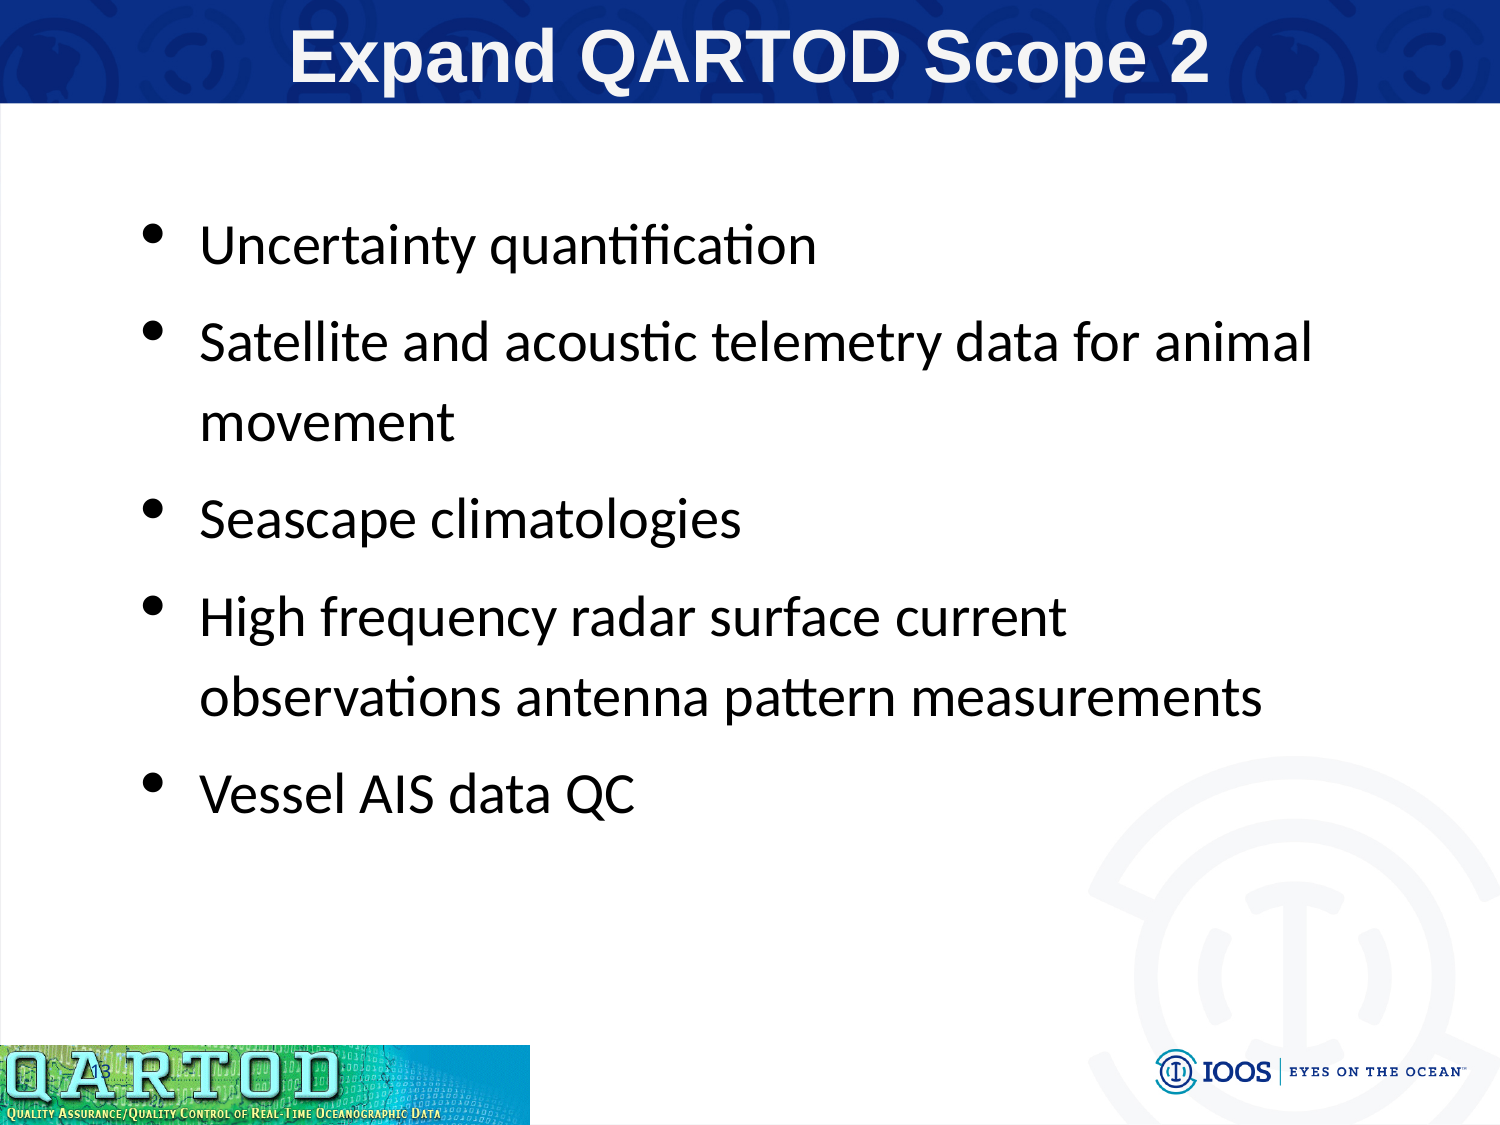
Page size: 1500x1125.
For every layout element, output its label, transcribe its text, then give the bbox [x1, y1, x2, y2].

picture [0, 195, 1500, 1125]
slide_number 13 [75, 1042, 200, 1103]
picture [411, 1106, 416, 1118]
text_box Expand QARTOD Scope 2 [0, 0, 1500, 195]
picture [417, 1109, 426, 1123]
text_box Uncertainty quantification Satellite and acoustic telemetry data for animal movement Seascape climatologies High frequency radar surface current observations antenna pattern measurements Vessel AIS data QC [128, 188, 1372, 833]
